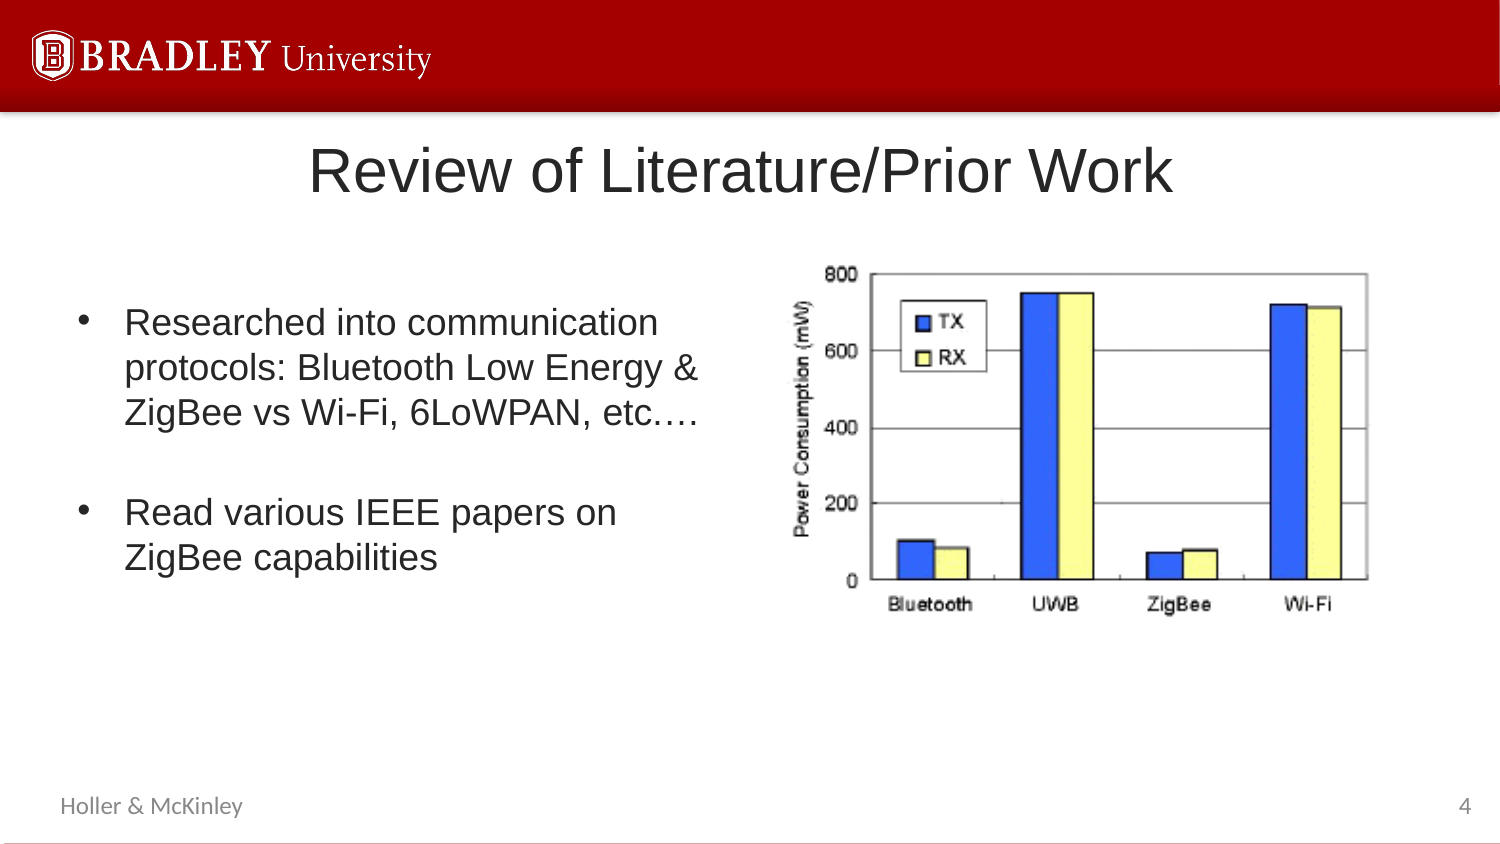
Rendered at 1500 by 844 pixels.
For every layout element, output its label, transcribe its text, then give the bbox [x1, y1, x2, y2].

slide_number 4 [1149, 782, 1487, 828]
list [785, 264, 1374, 619]
list Researched into communication protocols: Bluetooth Low Energy & ZigBee vs Wi-Fi, 6LoWPAN, etc.… Read various IEEE papers on ZigBee capabilities [56, 290, 719, 594]
footer Holler & McKinley [11, 782, 293, 828]
title Review of Literature/Prior Work [56, 122, 1444, 225]
picture [32, 30, 431, 81]
